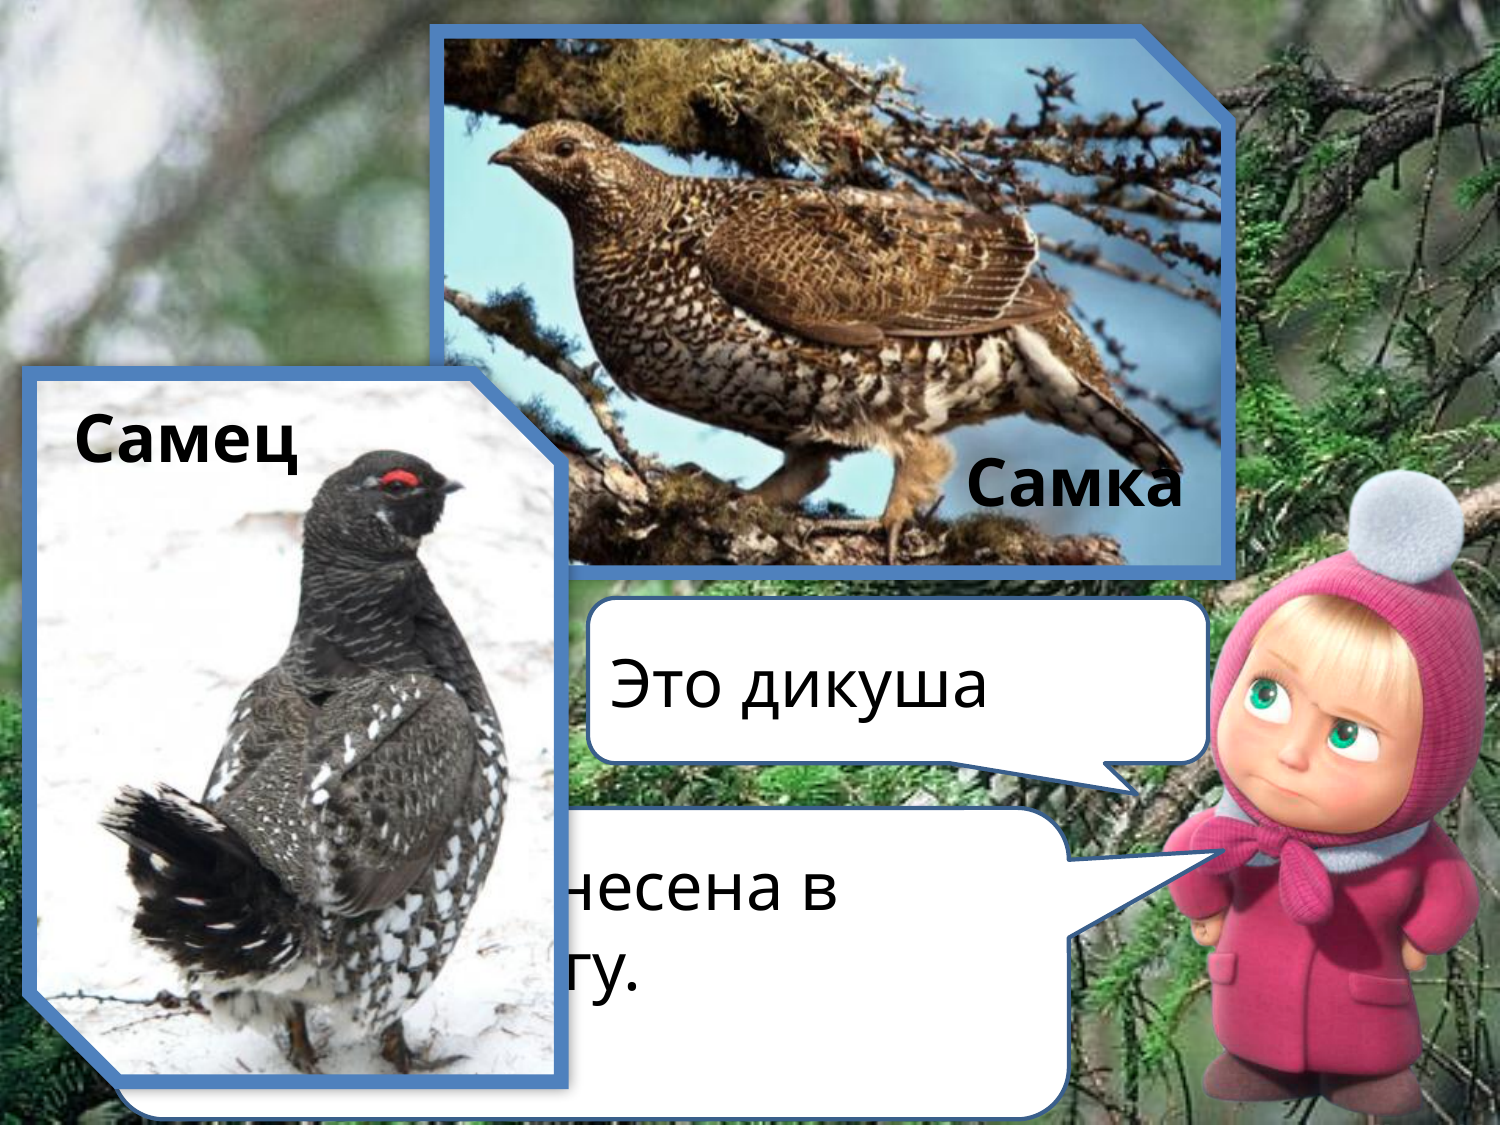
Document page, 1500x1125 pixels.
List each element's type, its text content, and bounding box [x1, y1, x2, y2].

text_box Это дикуша [585, 595, 1087, 789]
picture [0, 0, 1500, 1125]
text_box Эта птица занесена в Красную книгу. Кто она? [119, 805, 1087, 1122]
